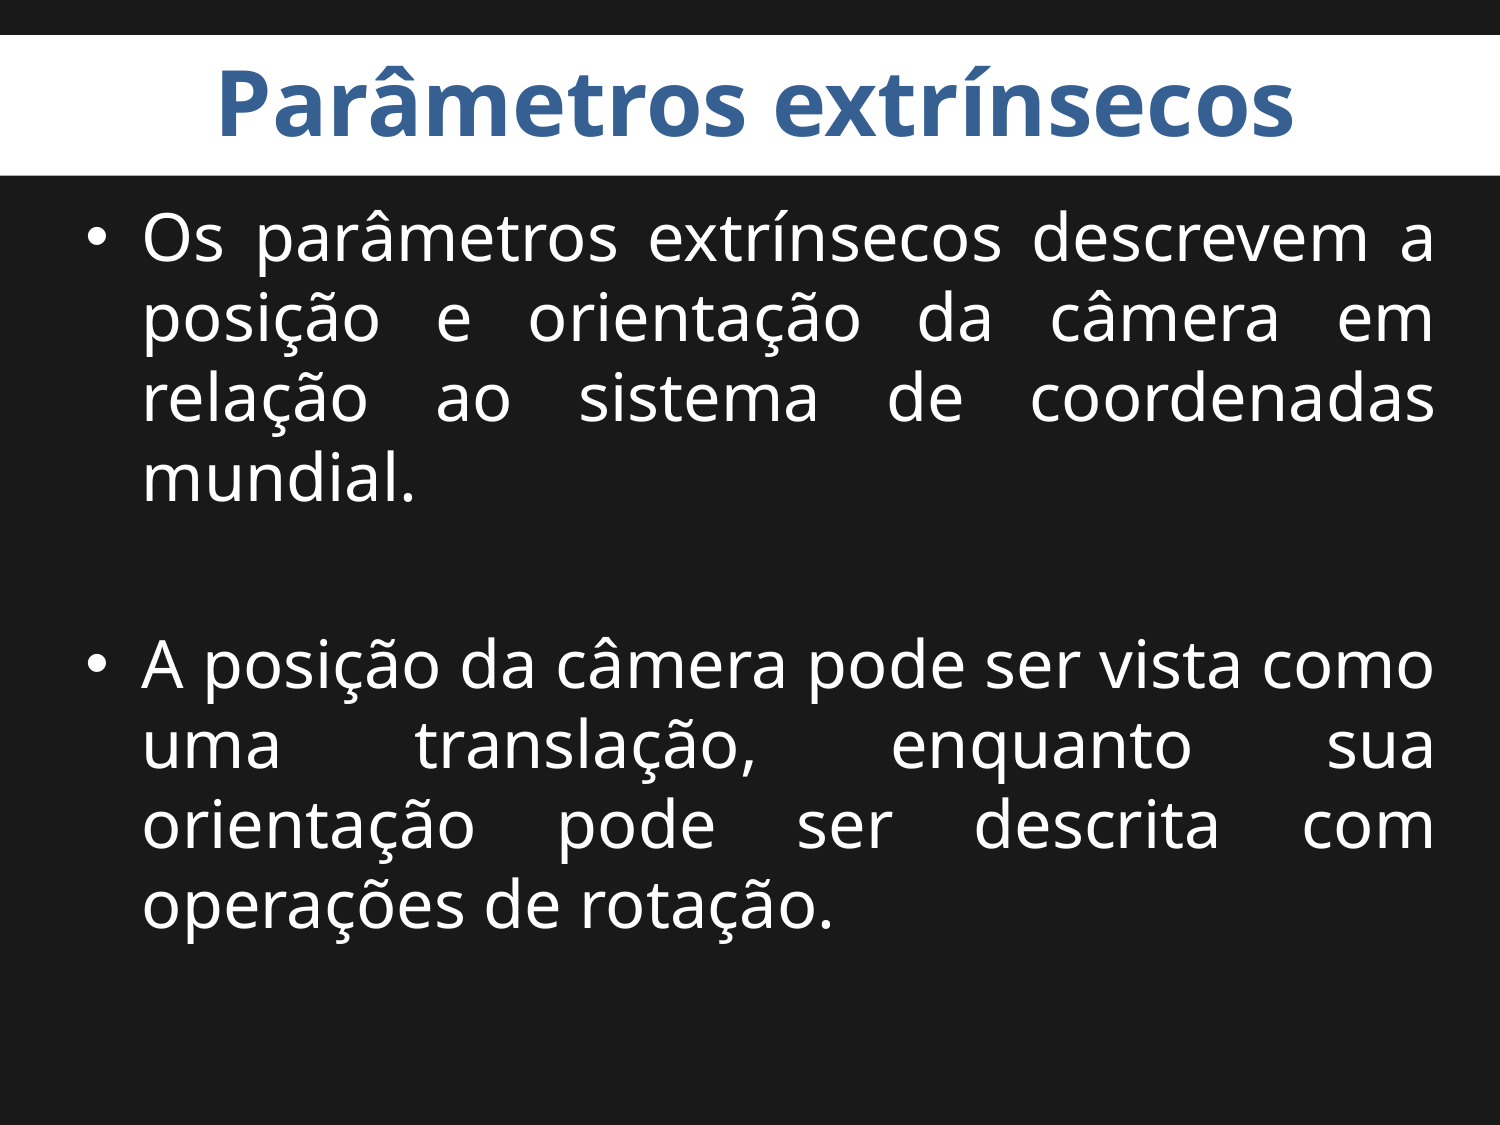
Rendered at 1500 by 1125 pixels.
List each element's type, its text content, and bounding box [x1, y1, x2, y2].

title Parâmetros extrínsecos [82, 0, 1430, 187]
list Os parâmetros extrínsecos descrevem a posição e orientação da câmera em relação ao sistema de coordenadas mundial. A posição da câmera pode ser vista como uma translação, enquanto sua orientação pode ser descrita com operações de rotação. [70, 187, 1454, 973]
